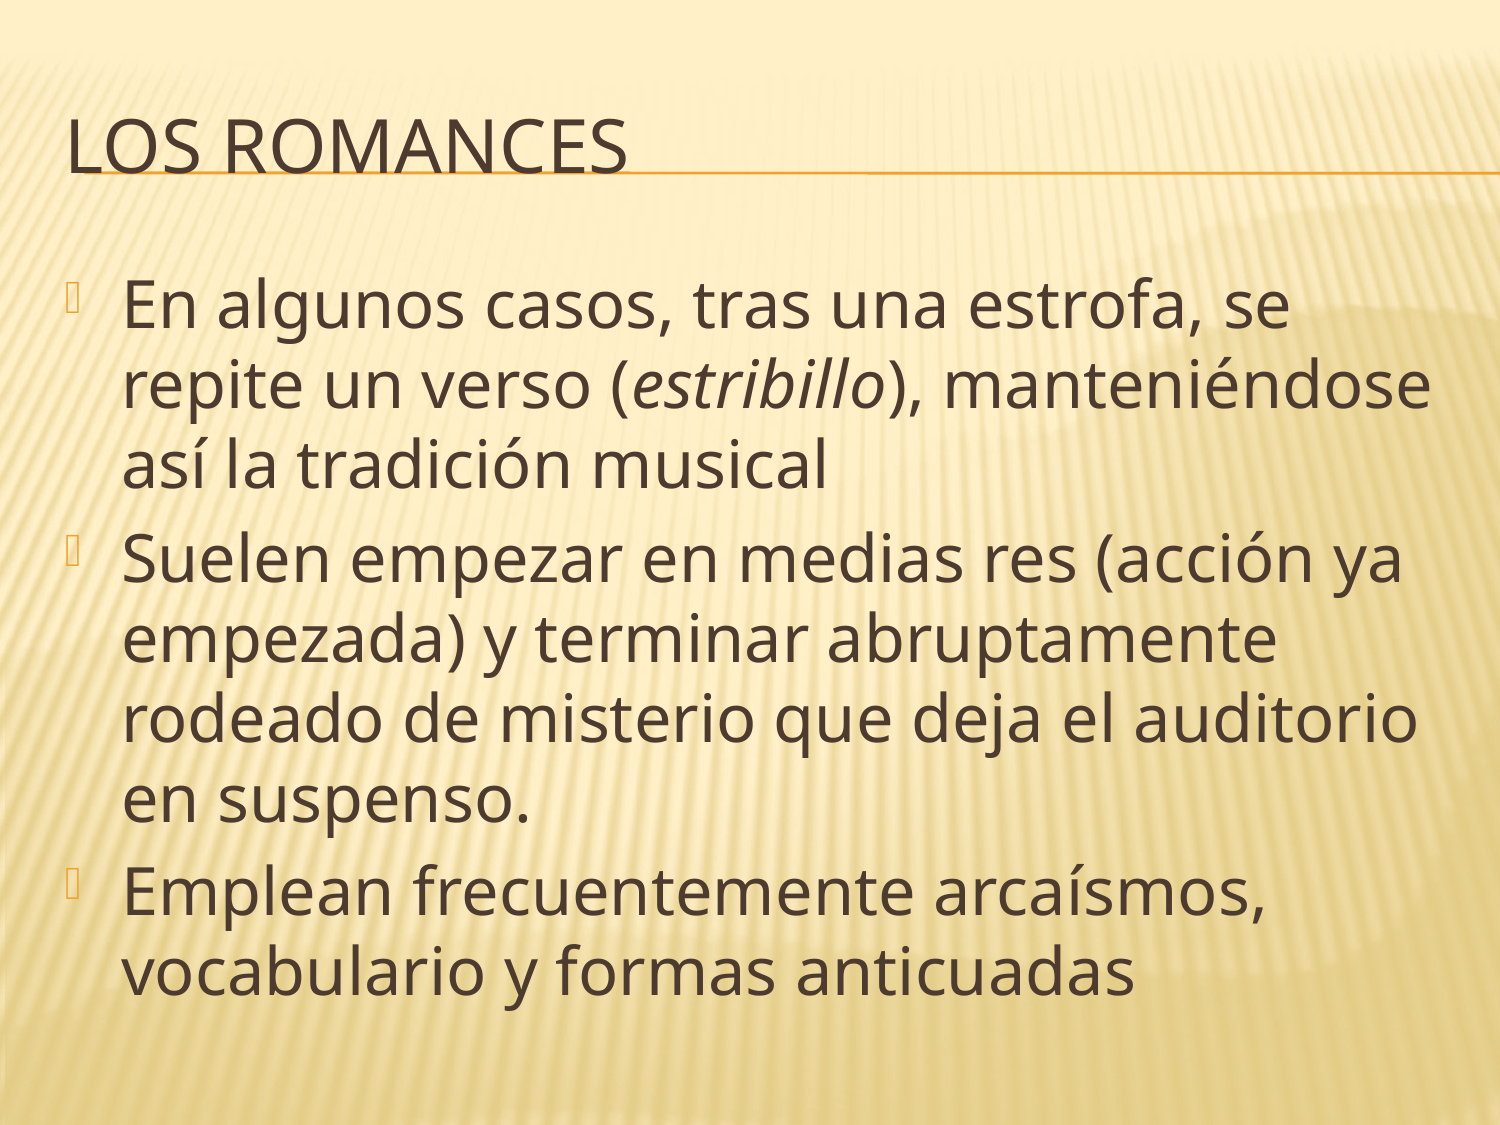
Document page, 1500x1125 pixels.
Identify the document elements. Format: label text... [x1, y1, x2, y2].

title Los romances [50, 75, 1475, 213]
list En algunos casos, tras una estrofa, se repite un verso (estribillo), manteniéndose así la tradición musical Suelen empezar en medias res (acción ya empezada) y terminar abruptamente rodeado de misterio que deja el auditorio en suspenso. Emplean frecuentemente arcaísmos, vocabulario y formas anticuadas [50, 254, 1475, 998]
